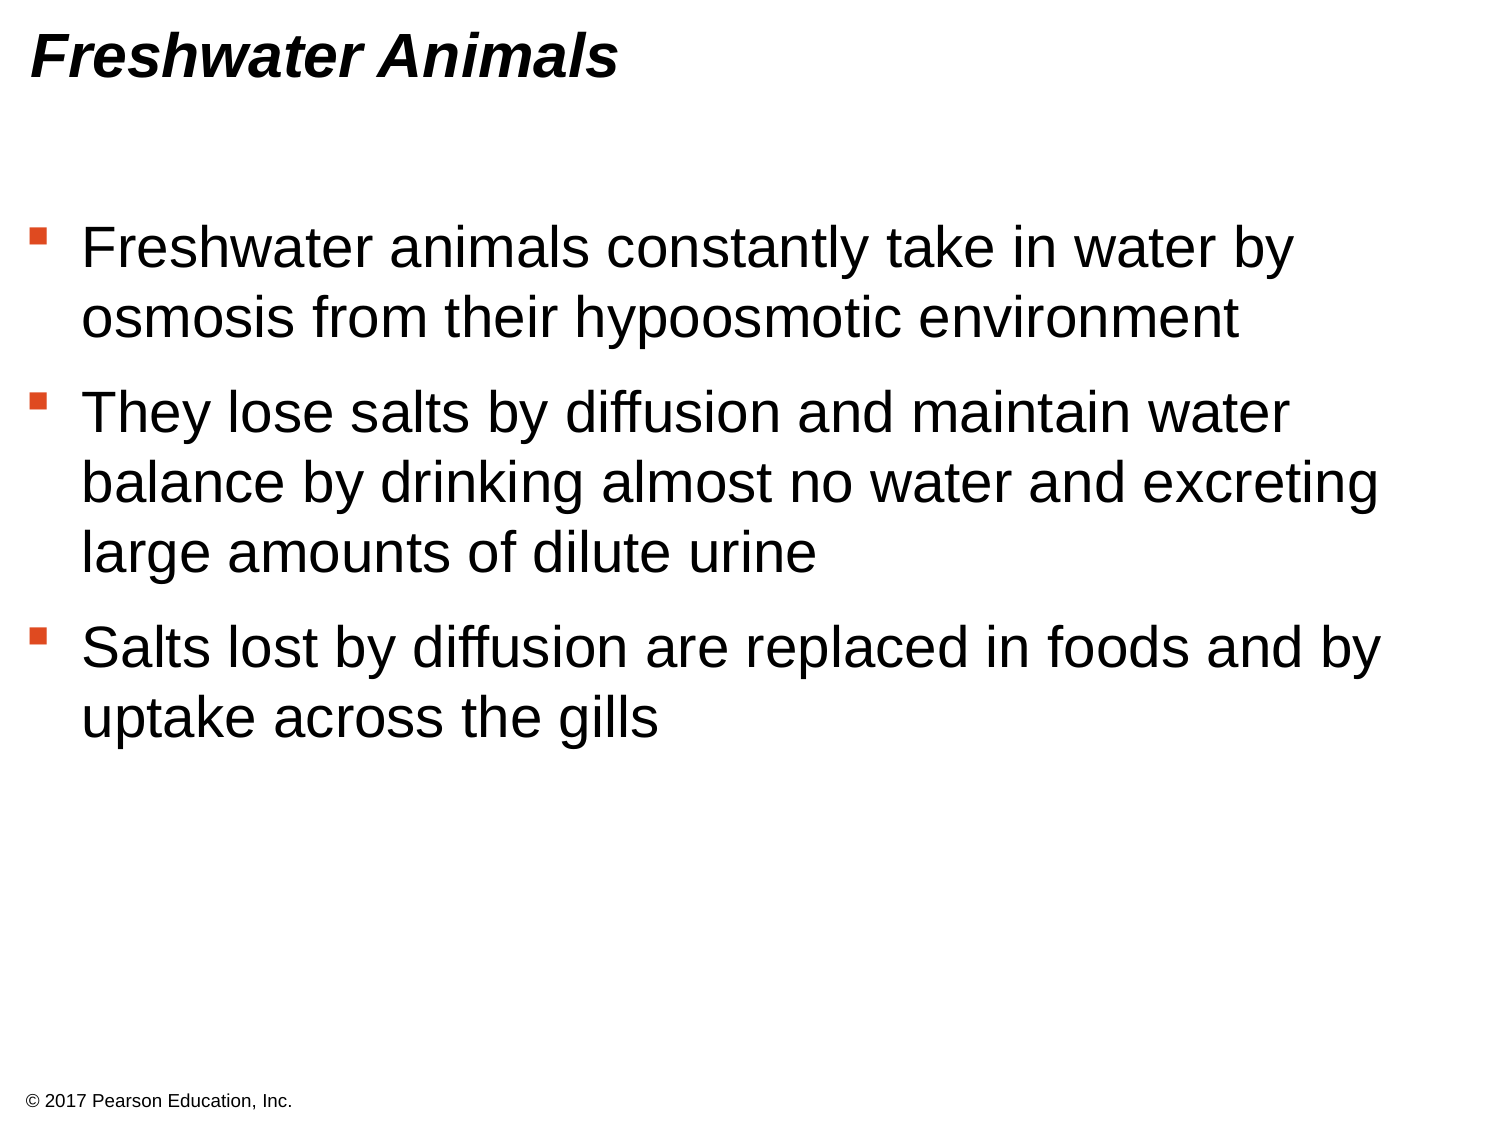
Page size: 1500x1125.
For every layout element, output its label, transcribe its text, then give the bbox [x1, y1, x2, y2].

list Freshwater animals constantly take in water by osmosis from their hypoosmotic environment They lose salts by diffusion and maintain water balance by drinking almost no water and excreting large amounts of dilute urine Salts lost by diffusion are replaced in foods and by uptake across the gills [24, 208, 1475, 1065]
title Freshwater Animals [0, 0, 1500, 106]
footer © 2017 Pearson Education, Inc. [10, 1080, 518, 1119]
